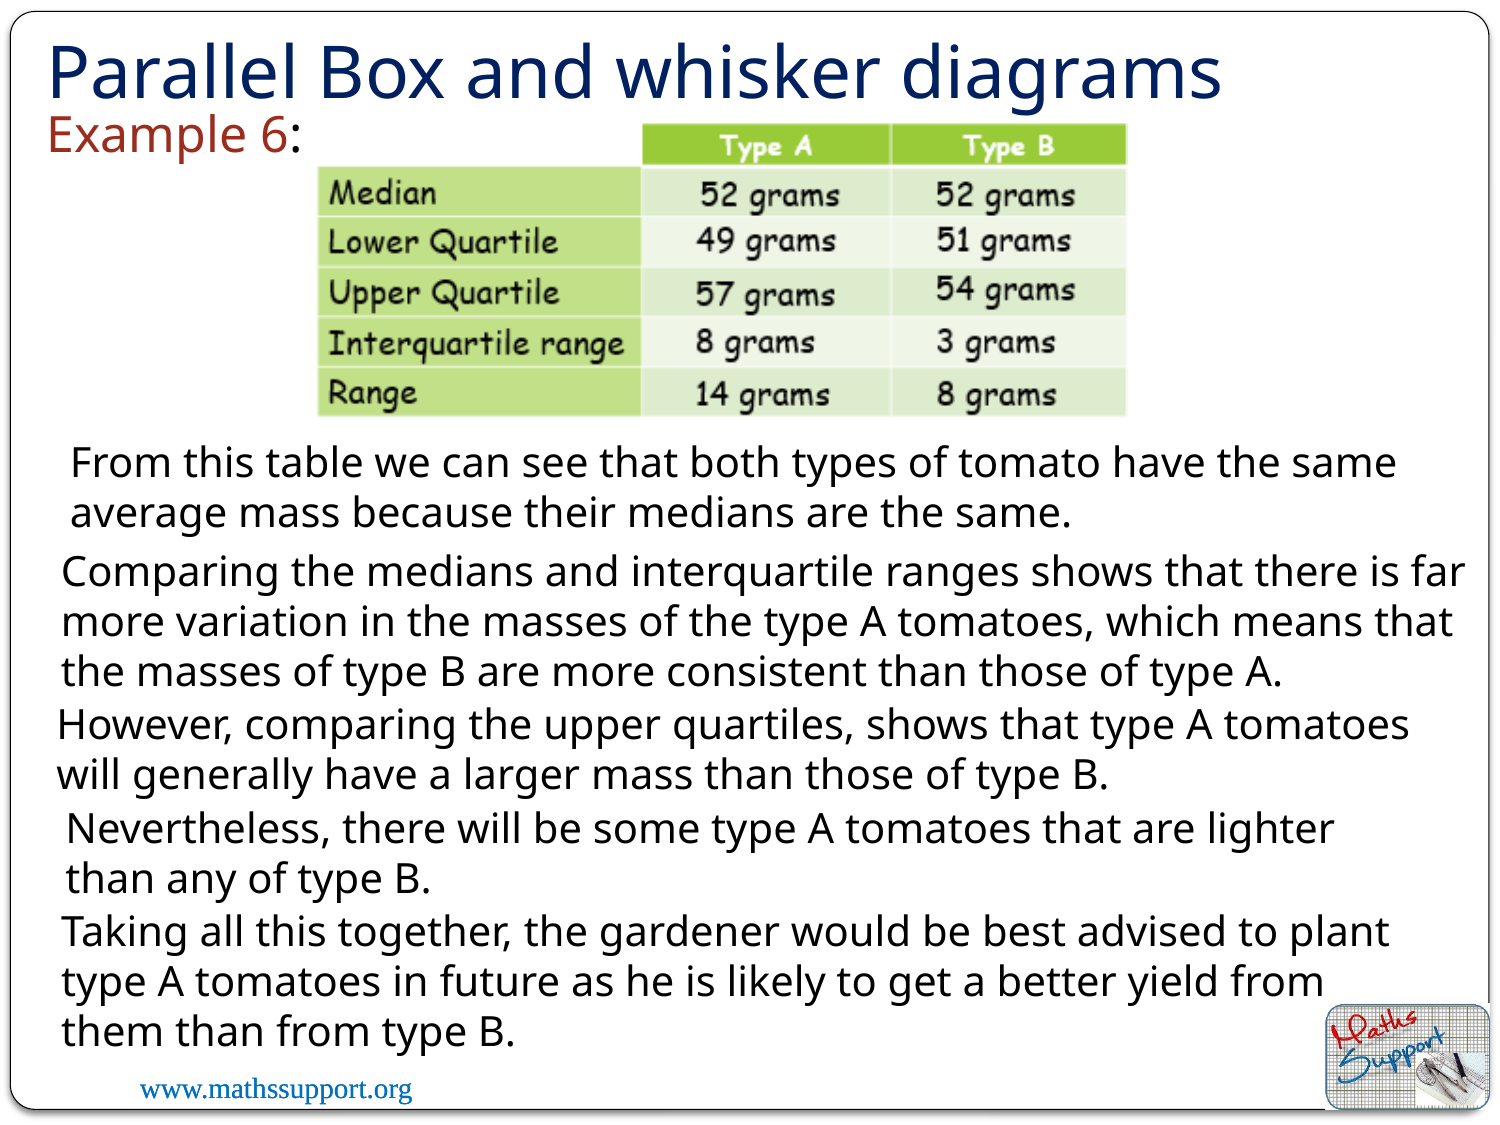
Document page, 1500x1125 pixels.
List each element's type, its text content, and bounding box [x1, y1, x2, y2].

text_box Example 6: [31, 95, 331, 171]
text_box However, comparing the upper quartiles, shows that type A tomatoes will generally have a larger mass than those of type B. [41, 690, 1440, 805]
text_box Parallel Box and whisker diagrams [31, 14, 1388, 131]
text_box Nevertheless, there will be some type A tomatoes that are lighter than any of type B. [50, 794, 1449, 910]
text_box Taking all this together, the gardener would be best advised to plant type A tomatoes in future as he is likely to get a better yield from them than from type B. [46, 897, 1445, 1063]
text_box [123, 1063, 432, 1114]
picture [1325, 1003, 1490, 1110]
text_box [1328, 1010, 1472, 1095]
text_box From this table we can see that both types of tomato have the same average mass because their medians are the same. [55, 427, 1444, 537]
text_box Comparing the medians and interquartile ranges shows that there is far more variation in the masses of the type A tomatoes, which means that the masses of type B are more consistent than those of type A. [46, 537, 1500, 703]
picture [312, 121, 1129, 421]
